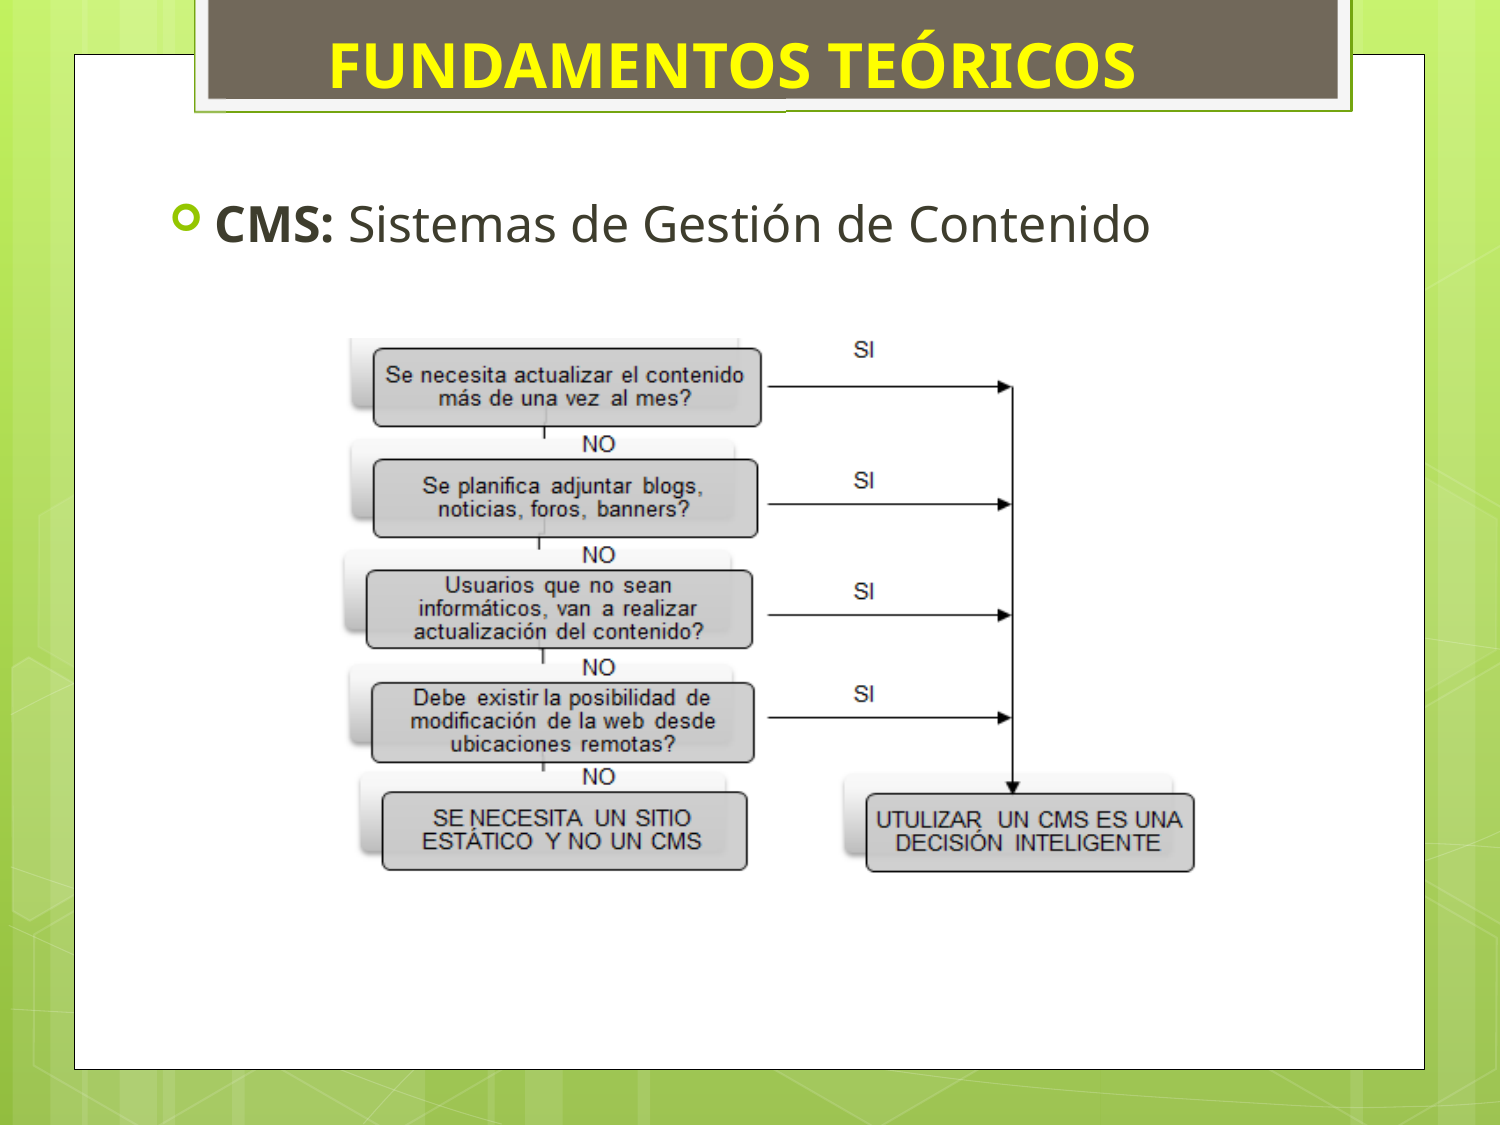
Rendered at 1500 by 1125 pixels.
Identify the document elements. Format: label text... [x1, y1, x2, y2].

text_box FUNDAMENTOS TEÓRICOS [790, 0, 1223, 108]
picture [324, 337, 1211, 929]
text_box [194, 0, 786, 115]
list CMS: Sistemas de Gestión de Contenido [143, 184, 1359, 793]
